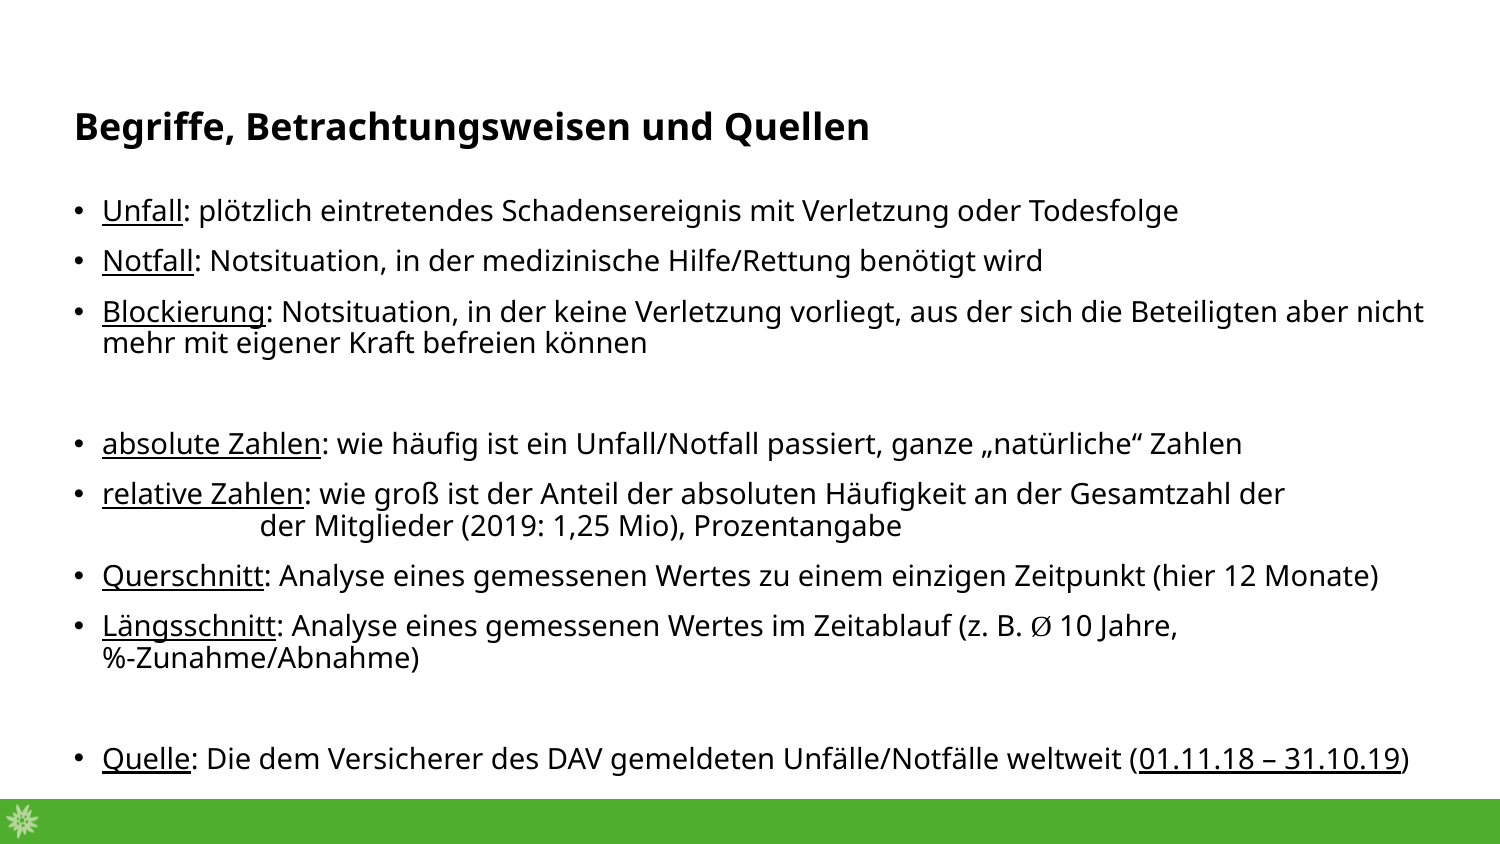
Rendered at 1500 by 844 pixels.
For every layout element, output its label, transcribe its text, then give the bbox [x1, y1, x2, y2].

picture [0, 799, 1500, 844]
title Begriffe, Betrachtungsweisen und Quellen [59, 50, 1270, 157]
list Unfall: plötzlich eintretendes Schadensereignis mit Verletzung oder Todesfolge Notfall: Notsituation, in der medizinische Hilfe/Rettung benötigt wird Blockierung: Notsituation, in der keine Verletzung vorliegt, aus der sich die Beteiligten aber nicht mehr mit eigener Kraft befreien können absolute Zahlen: wie häufig ist ein Unfall/Notfall passiert, ganze „natürliche“ Zahlen relative Zahlen: wie groß ist der Anteil der absoluten Häufigkeit an der Gesamtzahl der der Mitglieder (2019: 1,25 Mio), Prozentangabe Querschnitt: Analyse eines gemessenen Wertes zu einem einzigen Zeitpunkt (hier 12 Monate) Längsschnitt: Analyse eines gemessenen Wertes im Zeitablauf (z. B. Ø 10 Jahre, %-Zunahme/Abnahme) Quelle: Die dem Versicherer des DAV gemeldeten Unfälle/Notfälle weltweit (01.11.18 – 31.10.19) [59, 188, 1468, 809]
